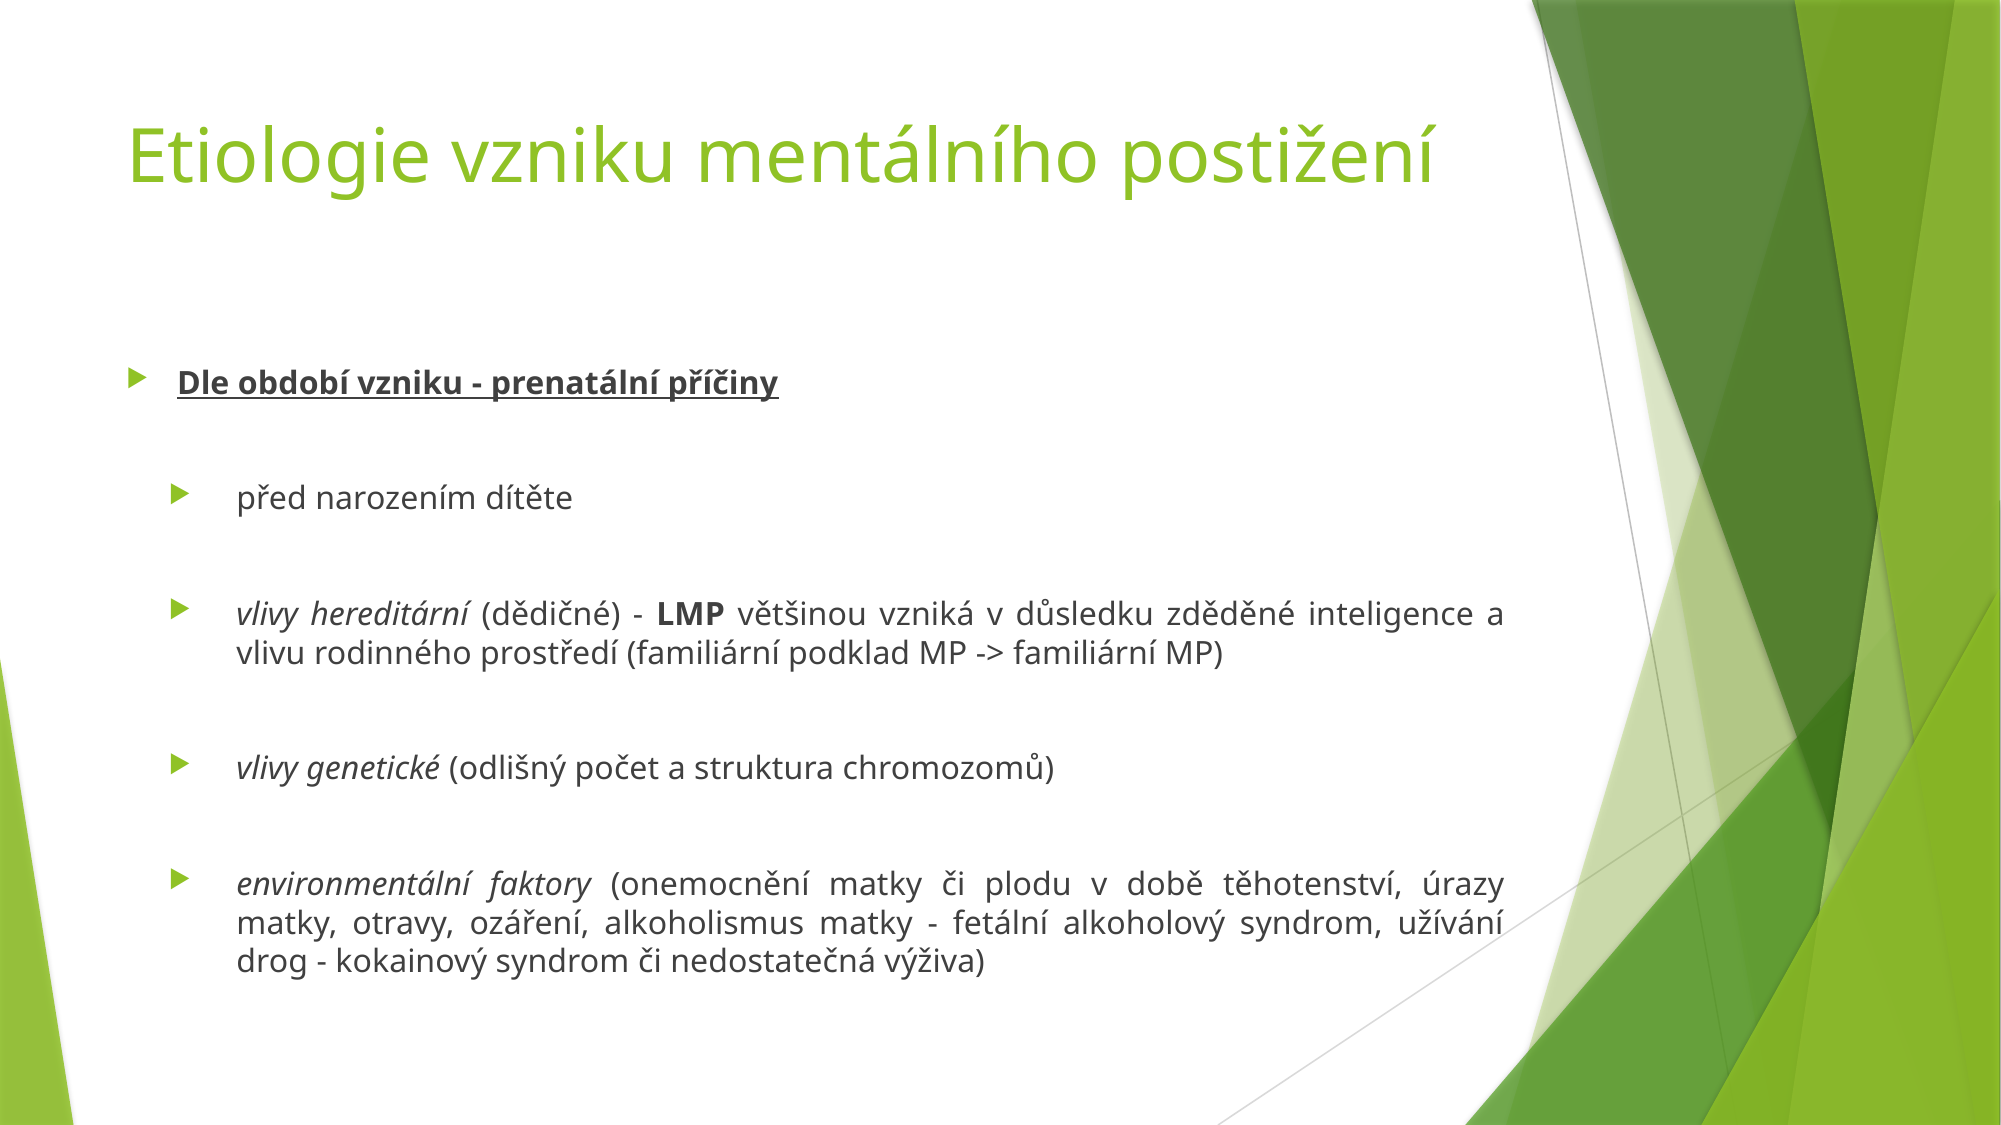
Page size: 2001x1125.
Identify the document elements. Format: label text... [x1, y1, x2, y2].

list Dle období vzniku - prenatální příčiny před narozením dítěte vlivy hereditární (dědičné) - LMP většinou vzniká v důsledku zděděné inteligence a vlivu rodinného prostředí (familiární podklad MP -> familiární MP) vlivy genetické (odlišný počet a struktura chromozomů) environmentální faktory (onemocnění matky či plodu v době těhotenství, úrazy matky, otravy, ozáření, alkoholismus matky - fetální alkoholový syndrom, užívání drog - kokainový syndrom či nedostatečná výživa) [111, 354, 1522, 992]
title Etiologie vzniku mentálního postižení [111, 99, 1522, 317]
